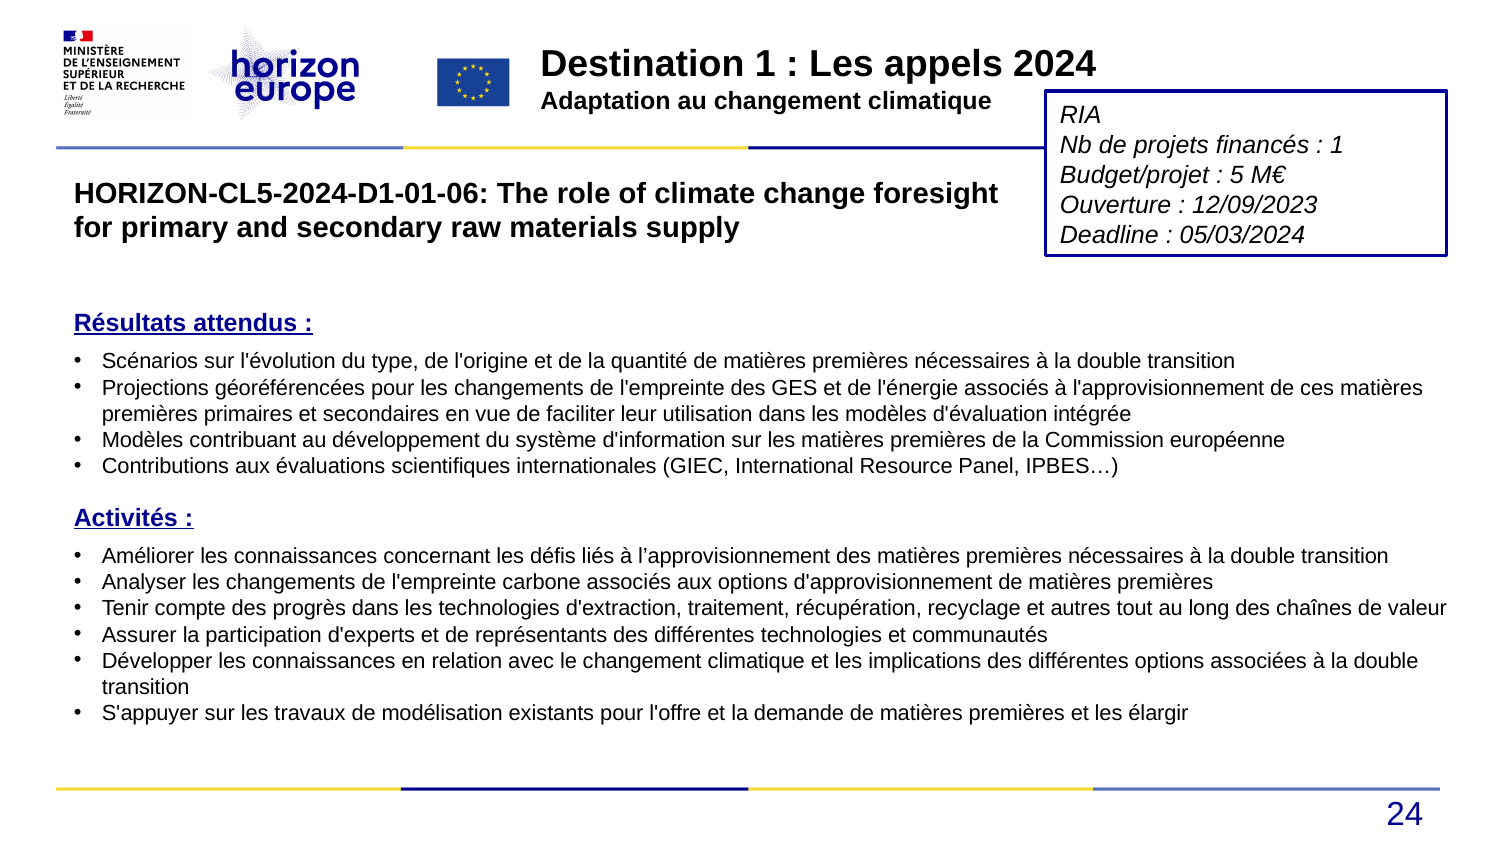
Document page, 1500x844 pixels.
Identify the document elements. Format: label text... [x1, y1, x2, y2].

text_box RIA Nb de projets financés : 1 Budget/projet : 5 M€ Ouverture : 12/09/2023 Deadline : 05/03/2024 [1045, 122, 1447, 256]
picture [0, 0, 1499, 844]
slide_number 24 [1246, 784, 1438, 844]
text_box Destination 1 : Les appels 2024 Adaptation au changement climatique [525, 32, 1472, 122]
text_box Résultats attendus : Scénarios sur l'évolution du type, de l'origine et de la quantité de matières premières nécessaires à la double transition Projections géoréférencées pour les changements de l'empreinte des GES et de l'énergie associés à l'approvisionnement de ces matières premières primaires et secondaires en vue de faciliter leur utilisation dans les modèles d'évaluation intégrée Modèles contribuant au développement du système d'information sur les matières premières de la Commission européenne Contributions aux évaluations scientifiques internationales (GIEC, International Resource Panel, IPBES…) Activités : Améliorer les connaissances concernant les défis liés à l’approvisionnement des matières premières nécessaires à la double transition Analyser les changements de l'empreinte carbone associés aux options d'approvisionnement de matières premières Tenir compte des progrès dans les technologies d'extraction, traitement, récupération, recyclage et autres tout au long des chaînes de valeur Assurer la participation d'experts et de représentants des différentes technologies et communautés Développer les connaissances en relation avec le changement climatique et les implications des différentes options associées à la double transition S'appuyer sur les travaux de modélisation existants pour l'offre et la demande de matières premières et les élargir [58, 295, 1478, 758]
text_box HORIZON-CL5-2024-D1-01-06: The role of climate change foresight for primary and secondary raw materials supply [58, 166, 1045, 252]
